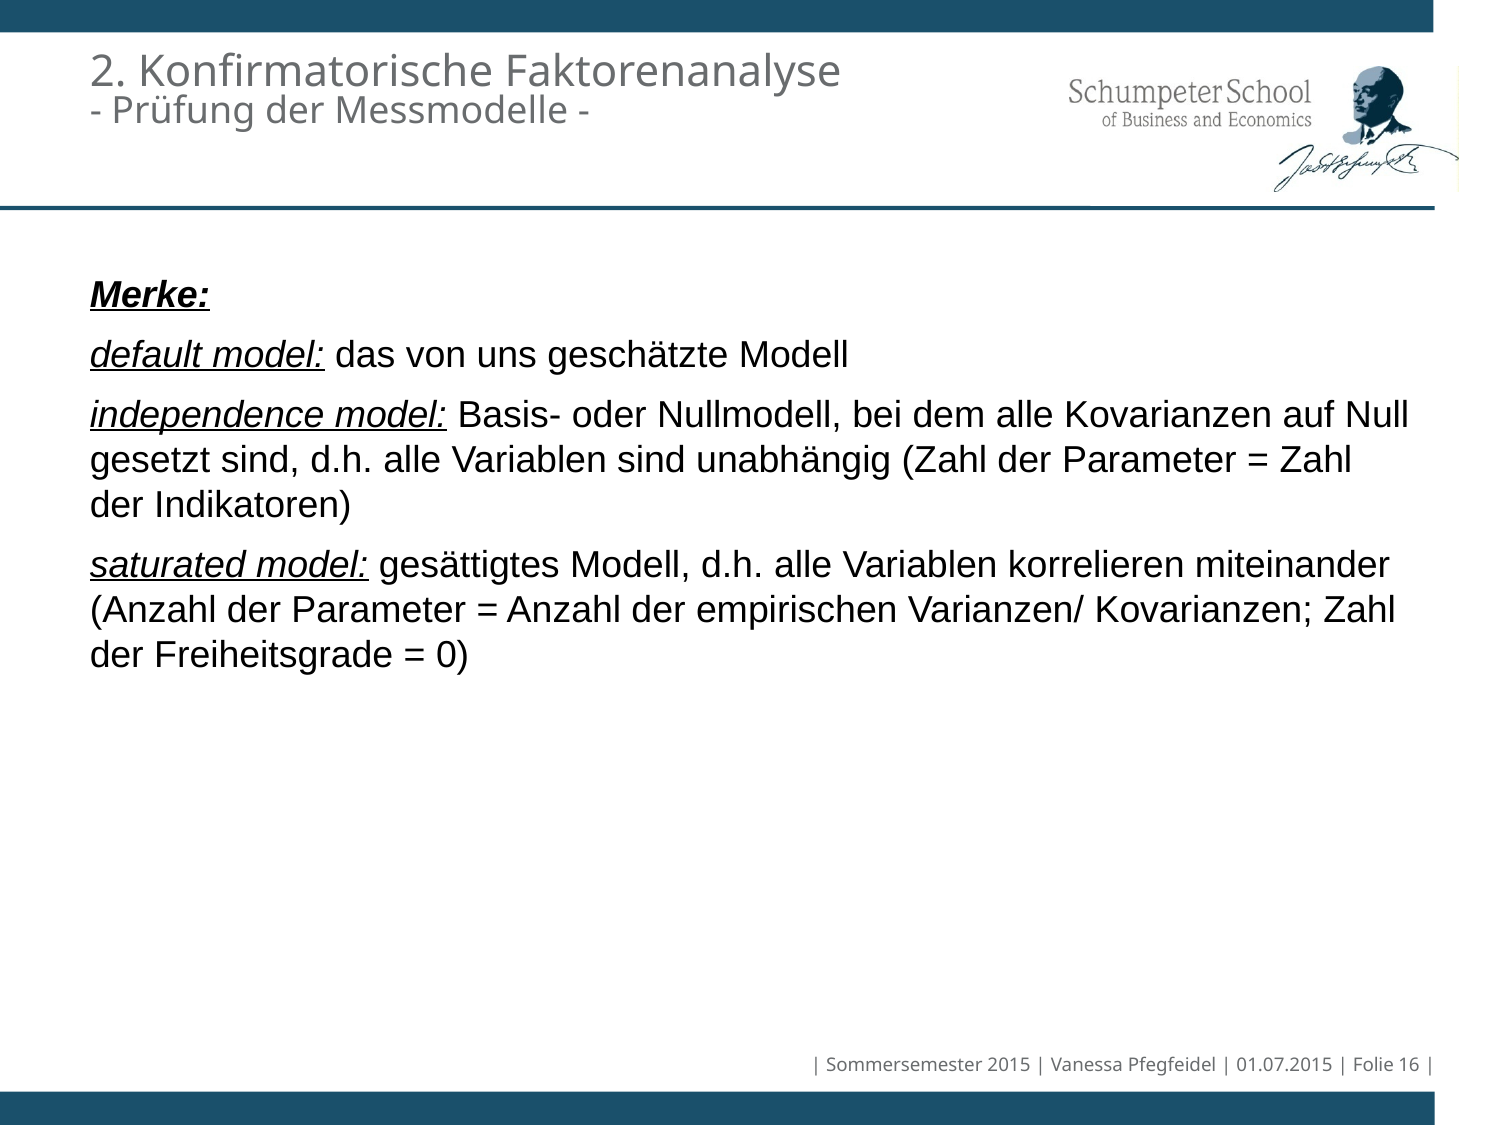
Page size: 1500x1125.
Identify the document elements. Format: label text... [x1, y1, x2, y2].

picture [1425, 66, 1459, 192]
footer | Sommersemester 2015 | Vanessa Pfegfeidel | 01.07.2015 | Folie 16 | [335, 1045, 1450, 1094]
title 2. Konfirmatorische Faktorenanalyse - Prüfung der Messmodelle - [75, 45, 1425, 233]
list Merke: default model: das von uns geschätzte Modell independence model: Basis- oder Nullmodell, bei dem alle Kovarianzen auf Null gesetzt sind, d.h. alle Variablen sind unabhängig (Zahl der Parameter = Zahl der Indikatoren) saturated model: gesättigtes Modell, d.h. alle Variablen korrelieren miteinander (Anzahl der Parameter = Anzahl der empirischen Varianzen/ Kovarianzen; Zahl der Freiheitsgrade = 0) [75, 262, 1425, 1005]
